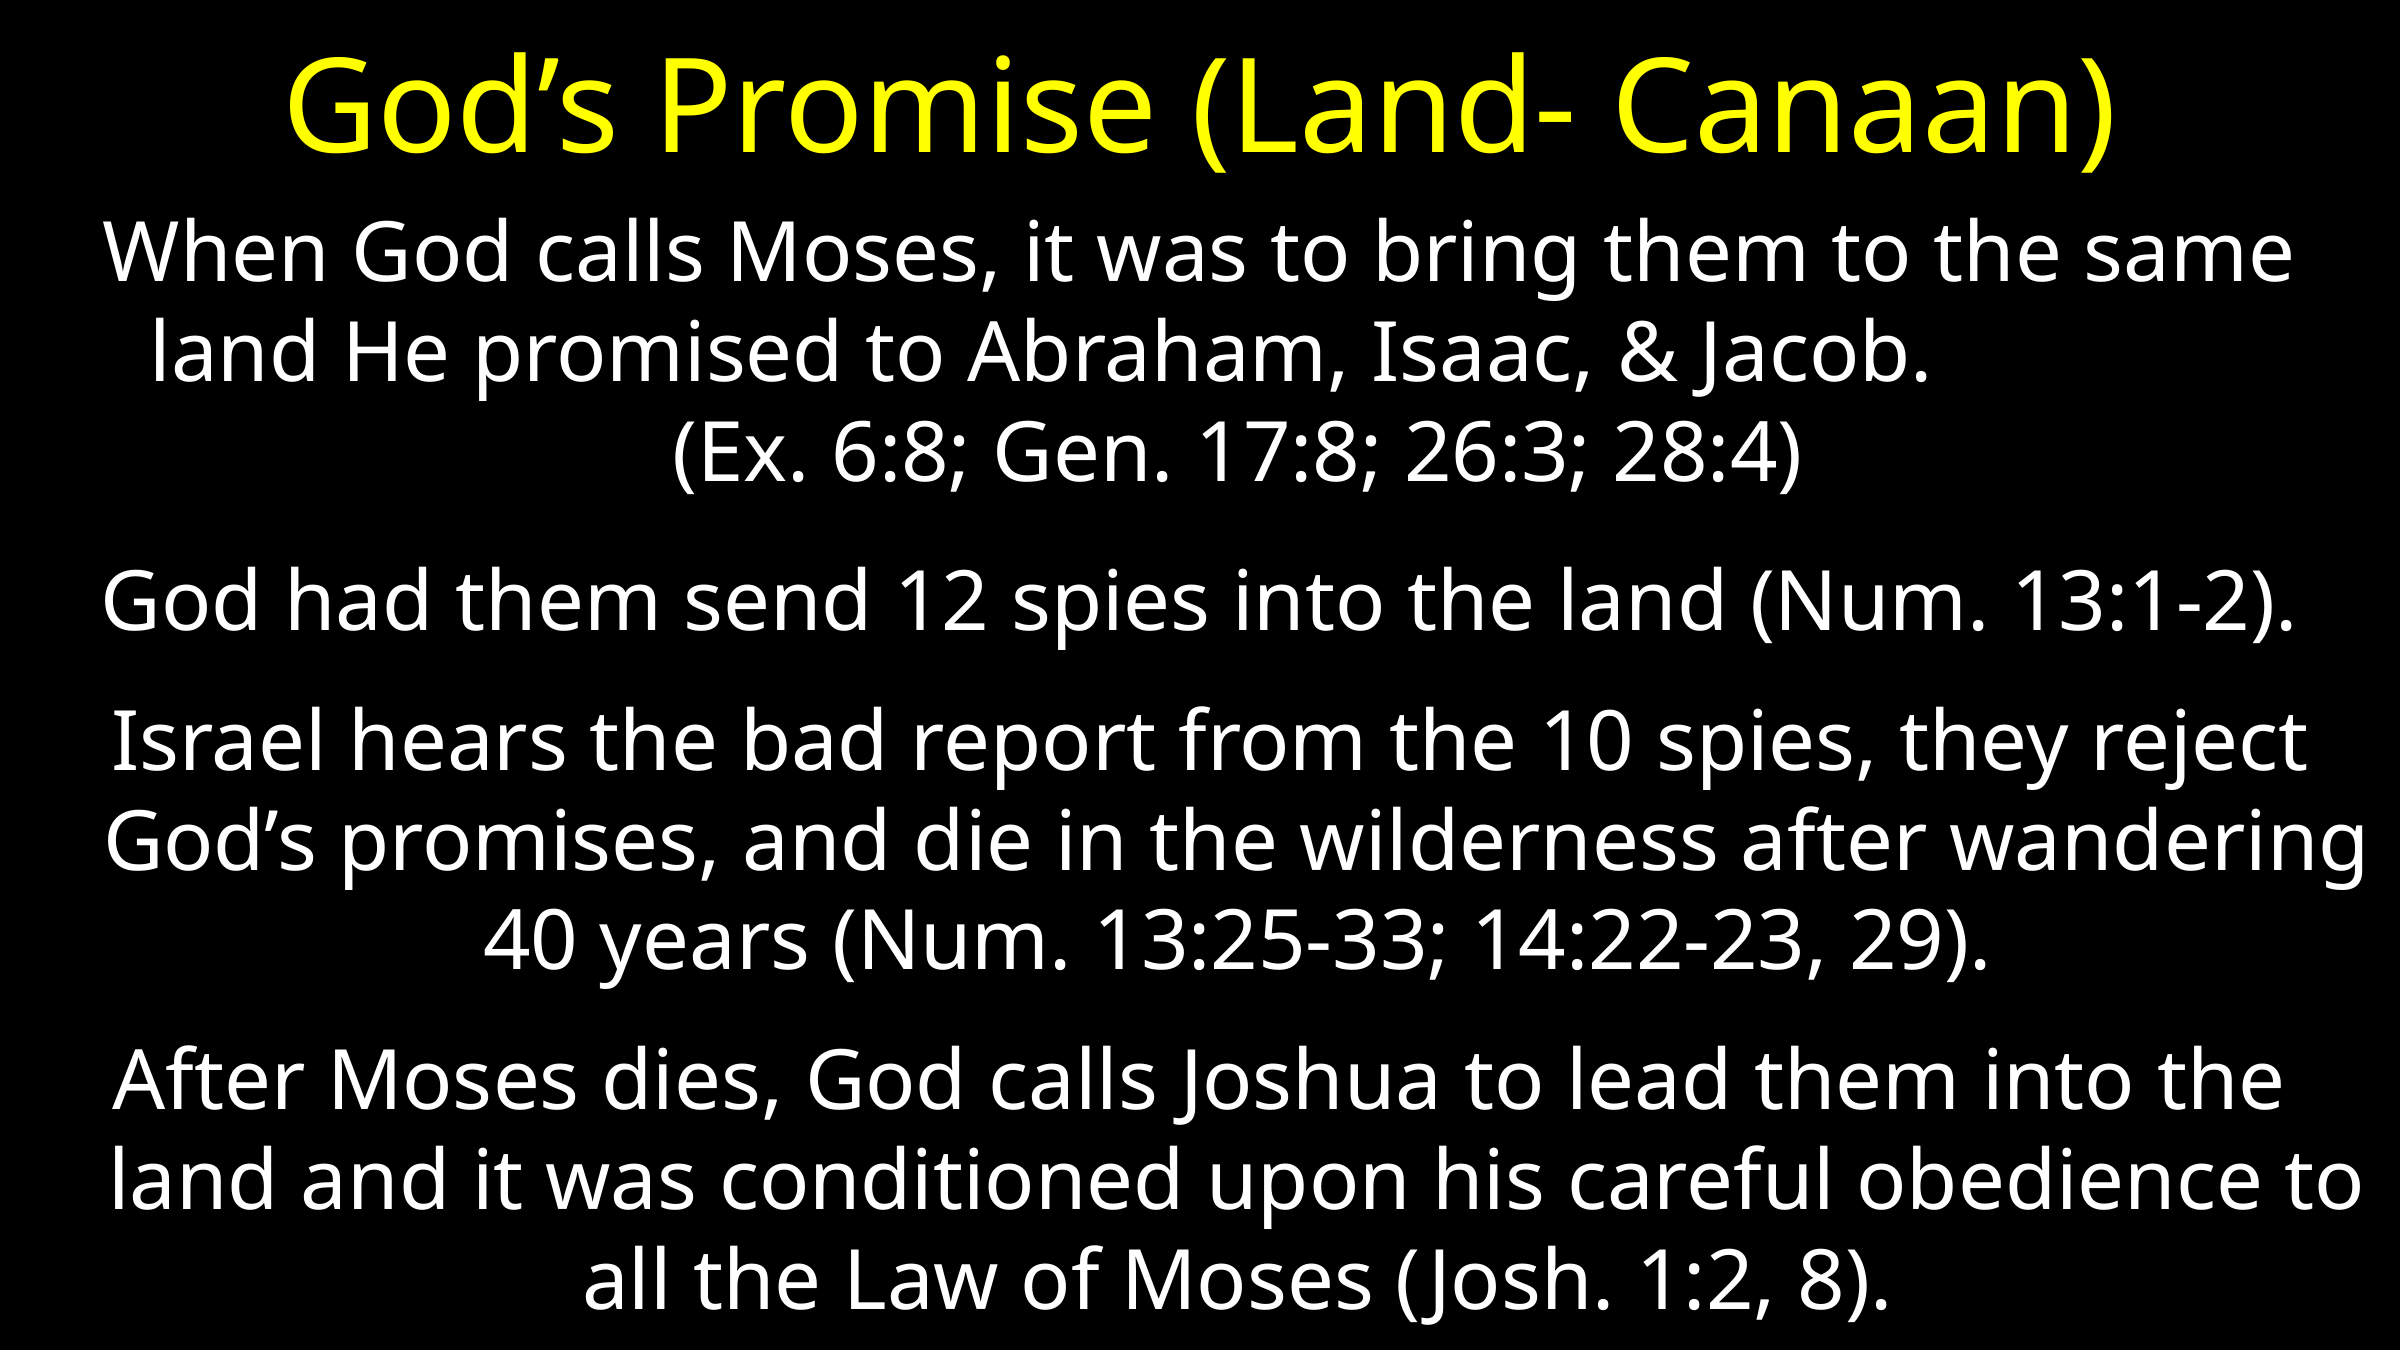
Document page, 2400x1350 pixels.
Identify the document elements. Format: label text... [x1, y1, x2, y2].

list When God calls Moses, it was to bring them to the same land He promised to Abraham, Isaac, & Jacob. (Ex. 6:8; Gen. 17:8; 26:3; 28:4) God had them send 12 spies into the land (Num. 13:1-2). Israel hears the bad report from the 10 spies, they reject God’s promises, and die in the wilderness after wandering 40 years (Num. 13:25-33; 14:22-23, 29). After Moses dies, God calls Joshua to lead them into the land and it was conditioned upon his careful obedience to all the Law of Moses (Josh. 1:2, 8). [0, 187, 2400, 1350]
title God’s Promise (Land- Canaan) [0, 0, 2400, 187]
